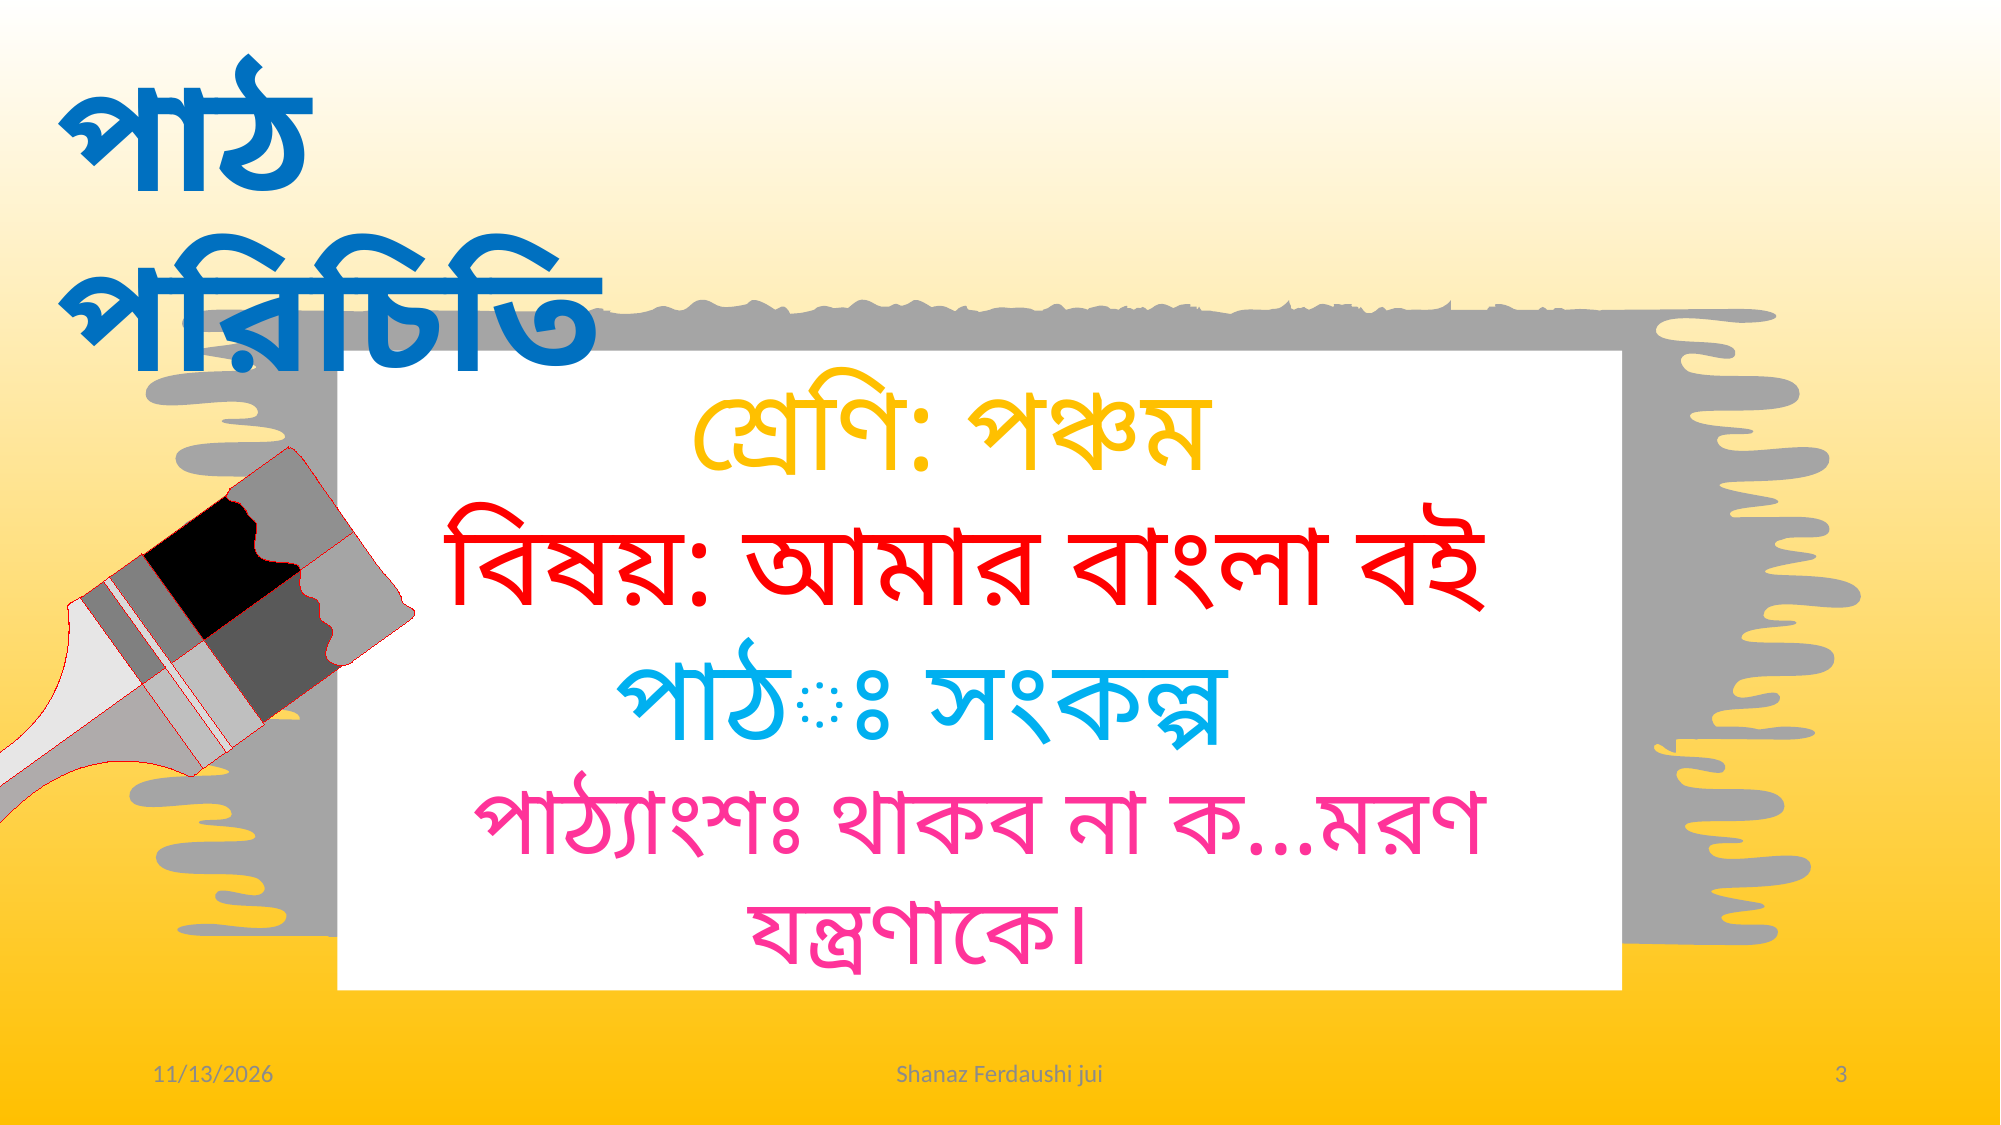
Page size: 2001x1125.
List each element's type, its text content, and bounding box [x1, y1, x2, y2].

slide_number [137, 1042, 588, 1103]
footer Shanaz Ferdaushi jui [662, 1042, 1338, 1103]
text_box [127, 297, 1861, 949]
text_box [0, 396, 203, 1034]
text_box পাঠ পরিচিতি [41, 34, 885, 396]
slide_number 3 [1412, 1042, 1863, 1103]
